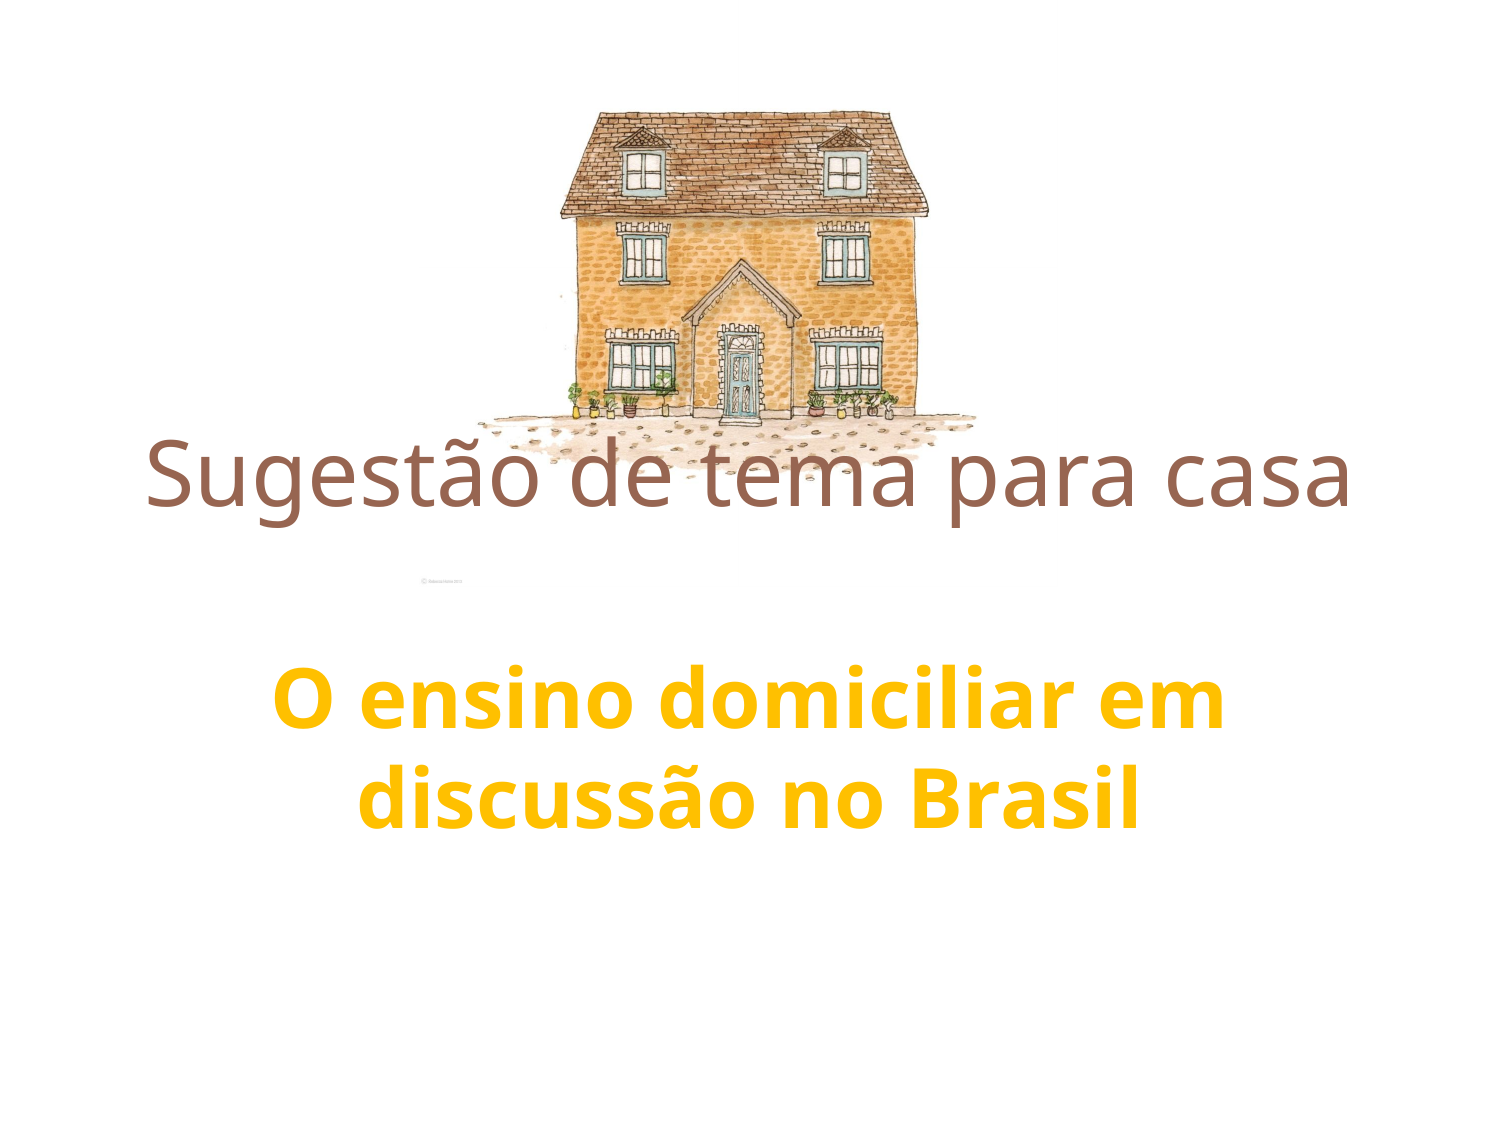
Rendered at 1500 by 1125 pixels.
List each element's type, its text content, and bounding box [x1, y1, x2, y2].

picture [418, 0, 1058, 587]
title Sugestão de tema para casa [1062, 349, 1388, 591]
subtitle O ensino domiciliar em discussão no Brasil [225, 637, 1275, 925]
title Sugestão de tema para casa [112, 349, 414, 591]
